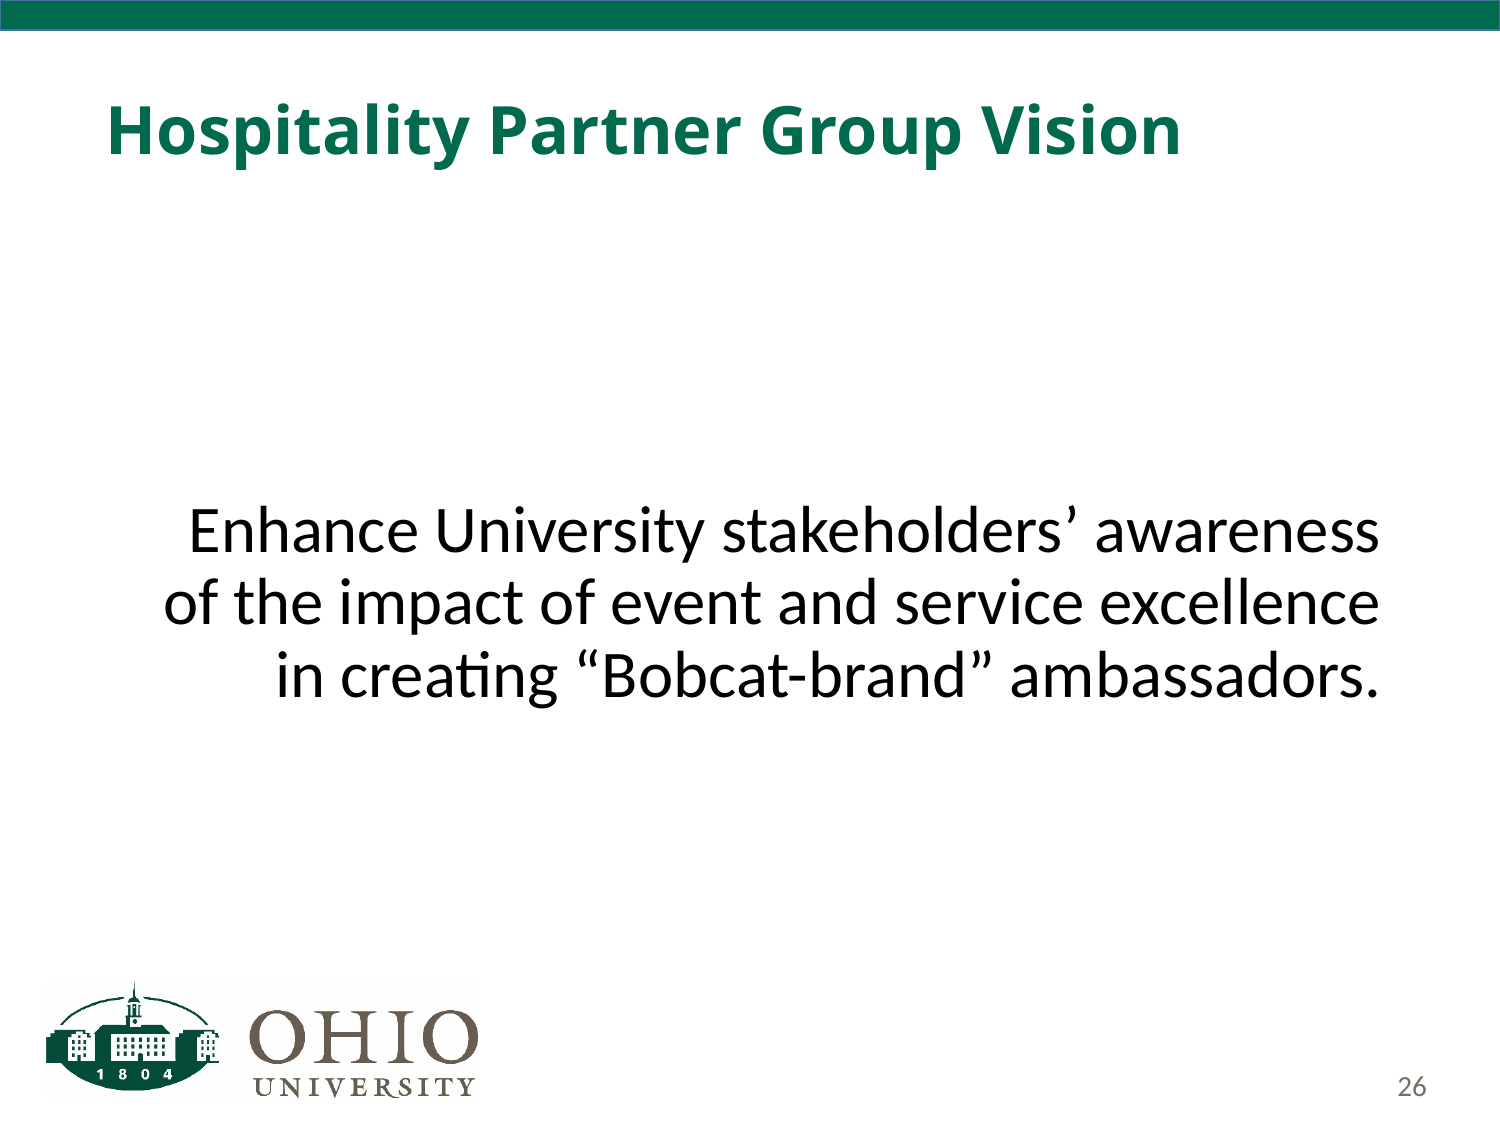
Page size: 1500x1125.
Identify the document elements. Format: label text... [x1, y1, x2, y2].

picture [46, 981, 478, 1099]
list Enhance University stakeholders’ awareness of the impact of event and service excellence in creating “Bobcat-brand” ambassadors. [103, 229, 1397, 944]
title Hospitality Partner Group Vision [90, 23, 1385, 242]
